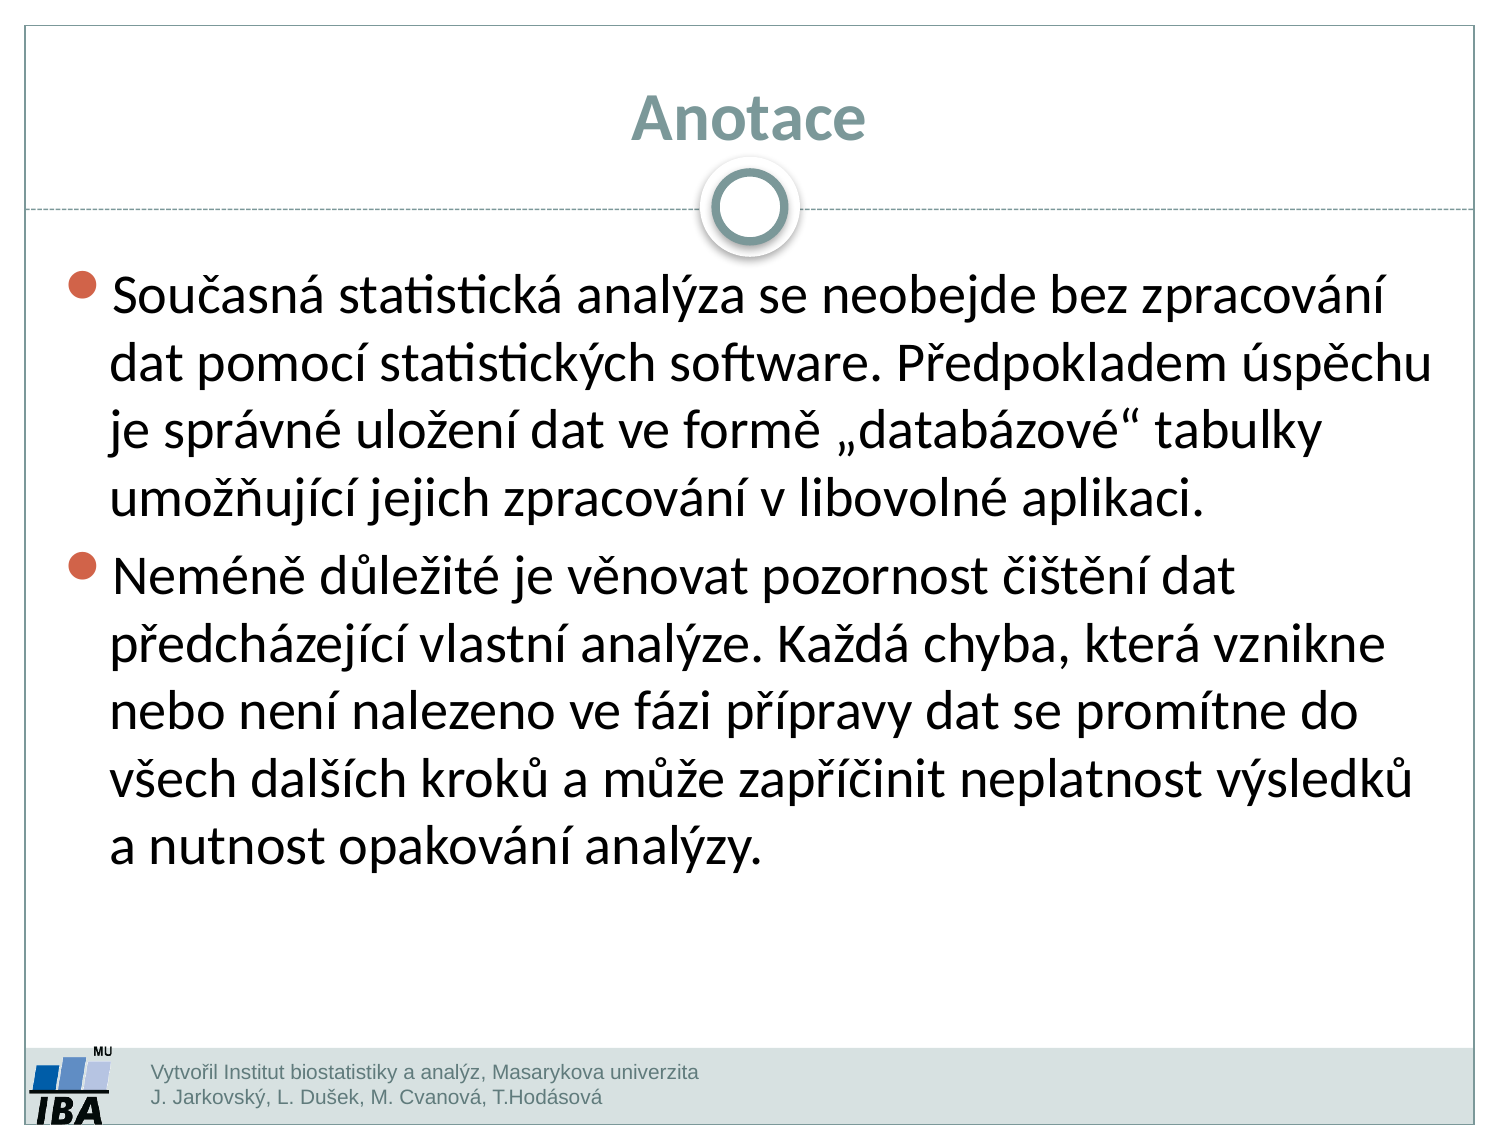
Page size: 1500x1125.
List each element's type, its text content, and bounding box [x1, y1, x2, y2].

picture [29, 1046, 112, 1125]
title Anotace [49, 37, 1450, 163]
list Současná statistická analýza se neobejde bez zpracování dat pomocí statistických software. Předpokladem úspěchu je správné uložení dat ve formě „databázové“ tabulky umožňující jejich zpracování v libovolné aplikaci. Neméně důležité je věnovat pozornost čištění dat předcházející vlastní analýze. Každá chyba, která vznikne nebo není nalezeno ve fázi přípravy dat se promítne do všech dalších kroků a může zapříčinit neplatnost výsledků a nutnost opakování analýzy. [49, 249, 1450, 1005]
footer Vytvořil Institut biostatistiky a analýz, Masarykova univerzita J. Jarkovský, L. Dušek, M. Cvanová, T.Hodásová [135, 1051, 724, 1112]
